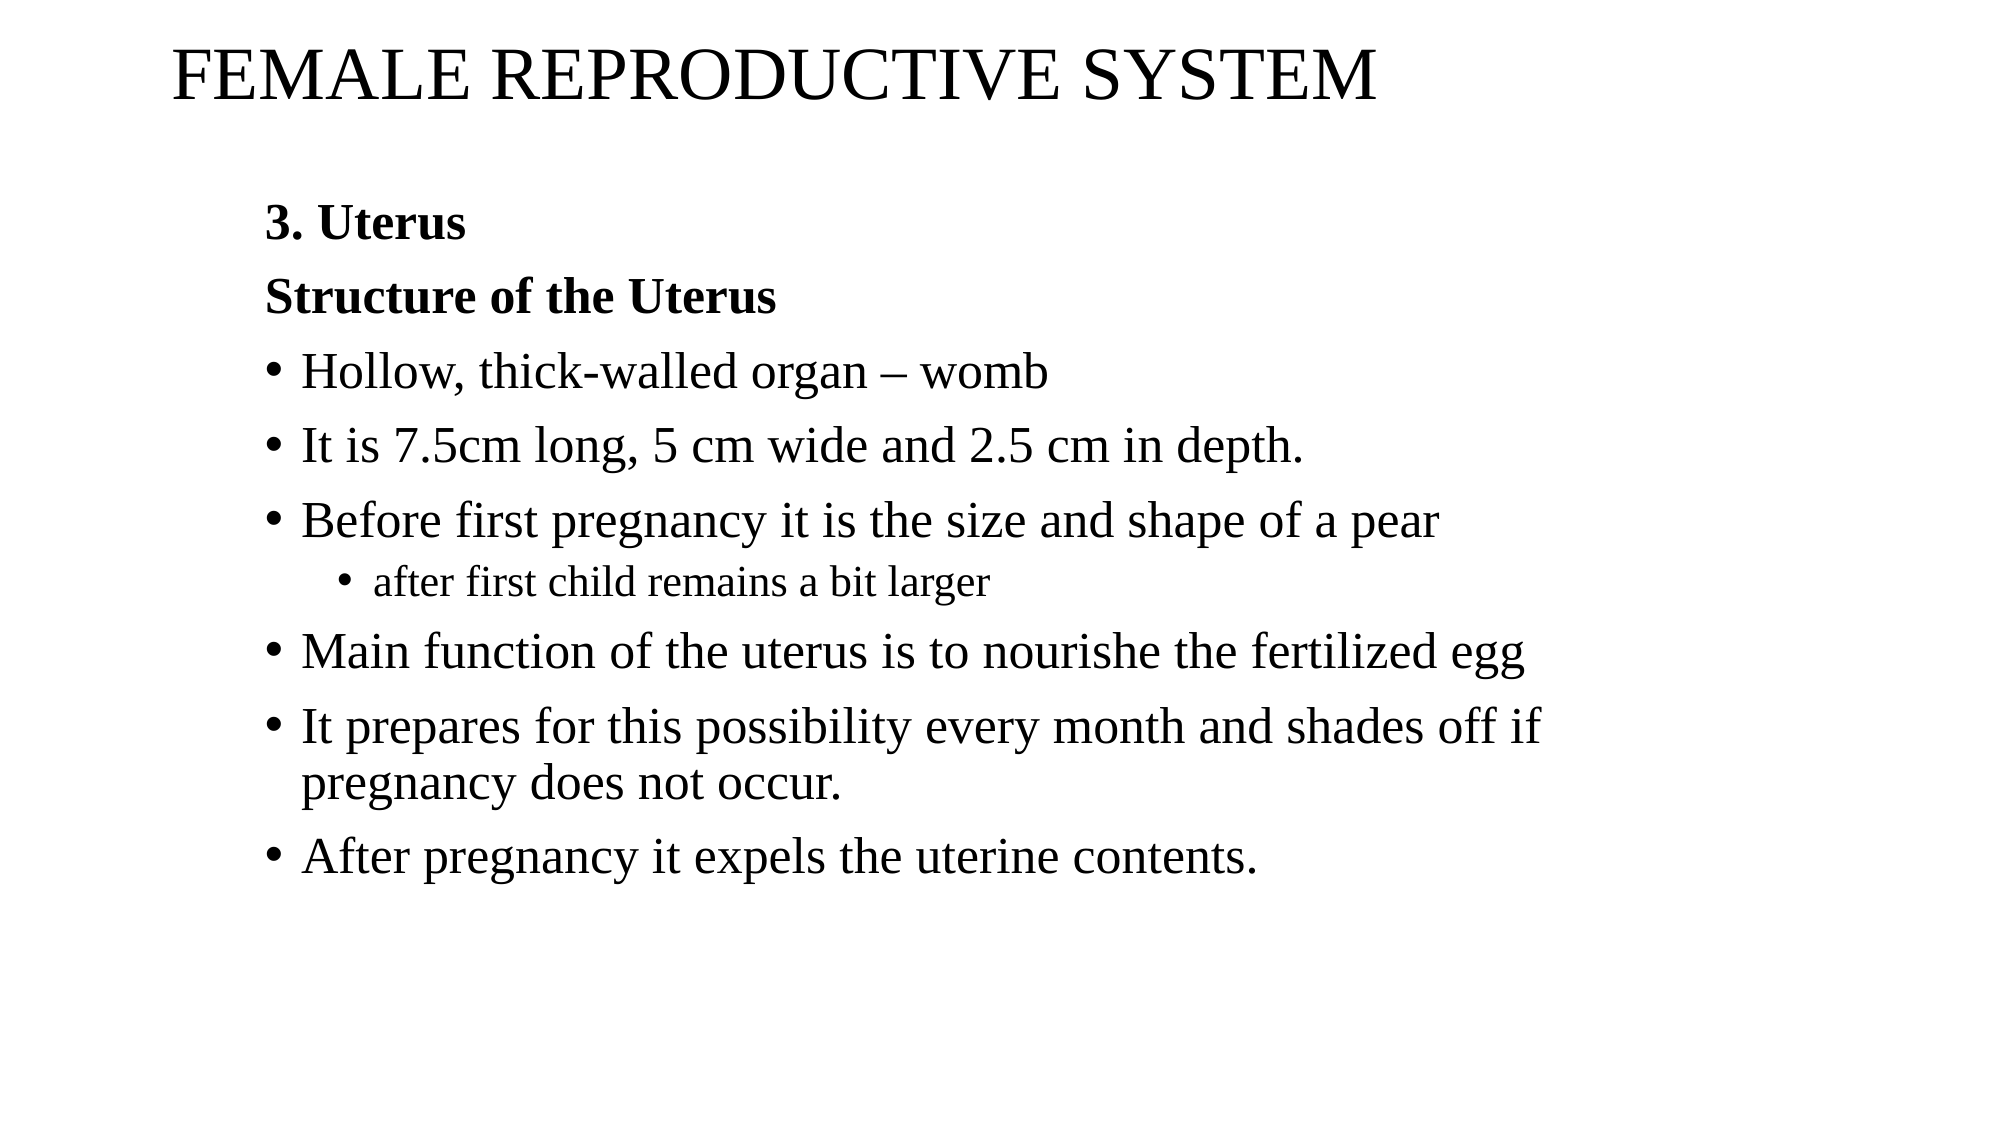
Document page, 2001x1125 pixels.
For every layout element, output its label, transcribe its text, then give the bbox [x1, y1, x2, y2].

list 3. Uterus Structure of the Uterus Hollow, thick-walled organ – womb It is 7.5cm long, 5 cm wide and 2.5 cm in depth. Before first pregnancy it is the size and shape of a pear after first child remains a bit larger Main function of the uterus is to nourishe the fertilized egg It prepares for this possibility every month and shades off if pregnancy does not occur. After pregnancy it expels the uterine contents. [249, 187, 1750, 1050]
title FEMALE REPRODUCTIVE SYSTEM [156, 0, 1550, 150]
